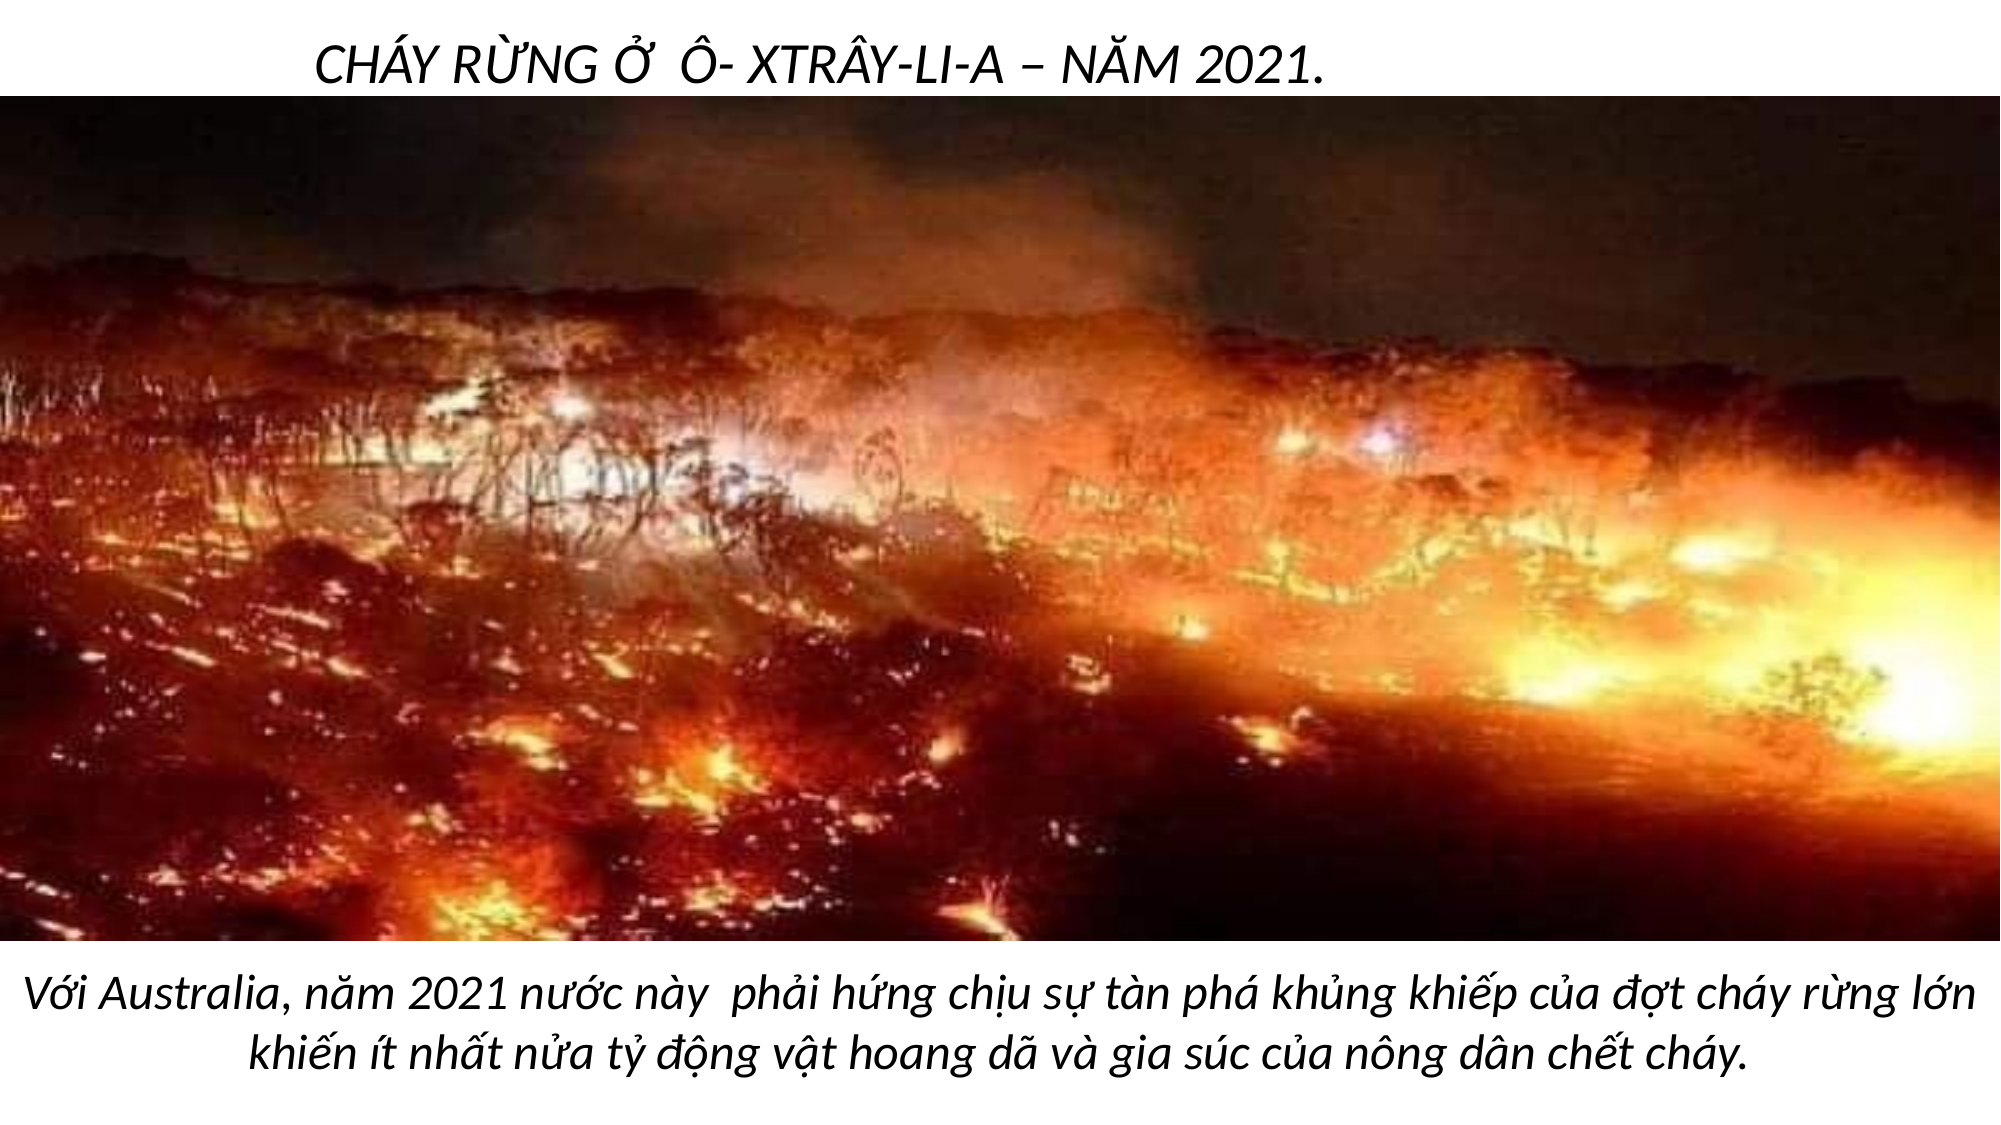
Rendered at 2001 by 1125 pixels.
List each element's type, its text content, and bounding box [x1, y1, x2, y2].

picture [0, 96, 2000, 941]
text_box Với Australia, năm 2021 nước này phải hứng chịu sự tàn phá khủng khiếp của đợt cháy rừng lớn khiến ít nhất nửa tỷ động vật hoang dã và gia súc của nông dân chết cháy. [0, 951, 2000, 1087]
text_box CHÁY RỪNG Ở Ô- XTRÂY-LI-A – NĂM 2021. [299, 17, 1701, 93]
